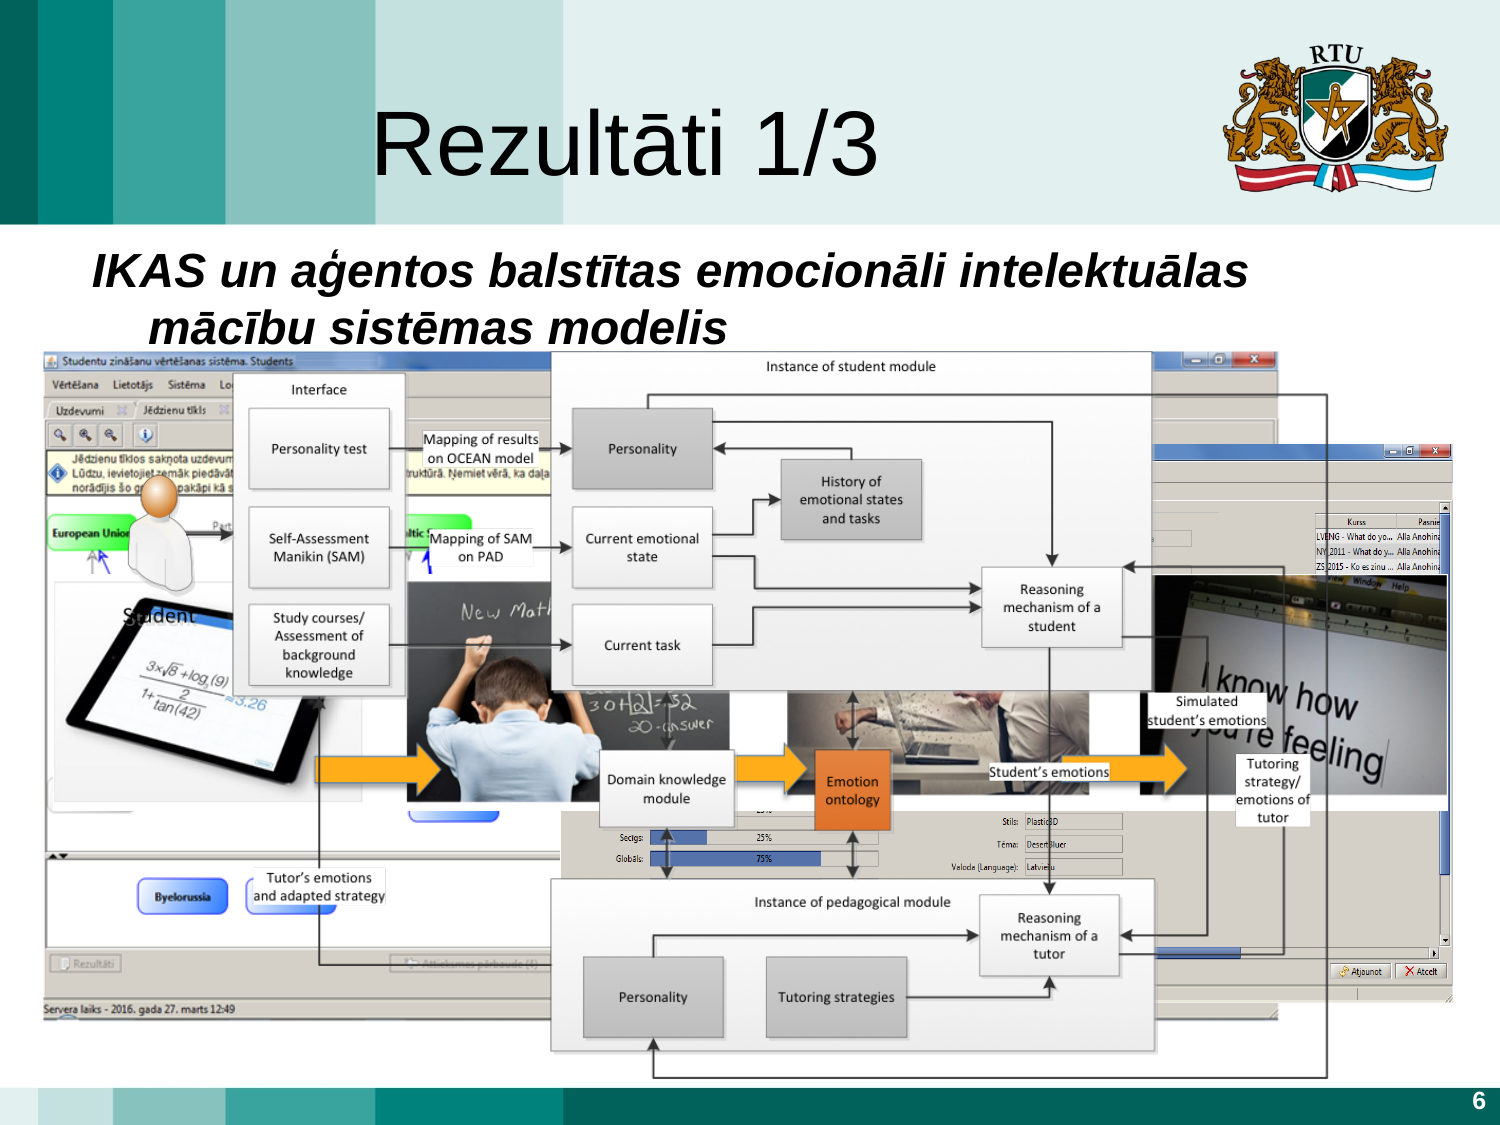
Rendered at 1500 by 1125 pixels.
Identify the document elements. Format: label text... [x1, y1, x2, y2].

title Rezultāti 1/3 [40, 45, 1212, 233]
list IKAS un aģentos balstītas emocionāli intelektuālas mācību sistēmas modelis [76, 231, 1424, 442]
text_box 6 [1151, 1069, 1500, 1125]
picture [0, 1, 1500, 1125]
